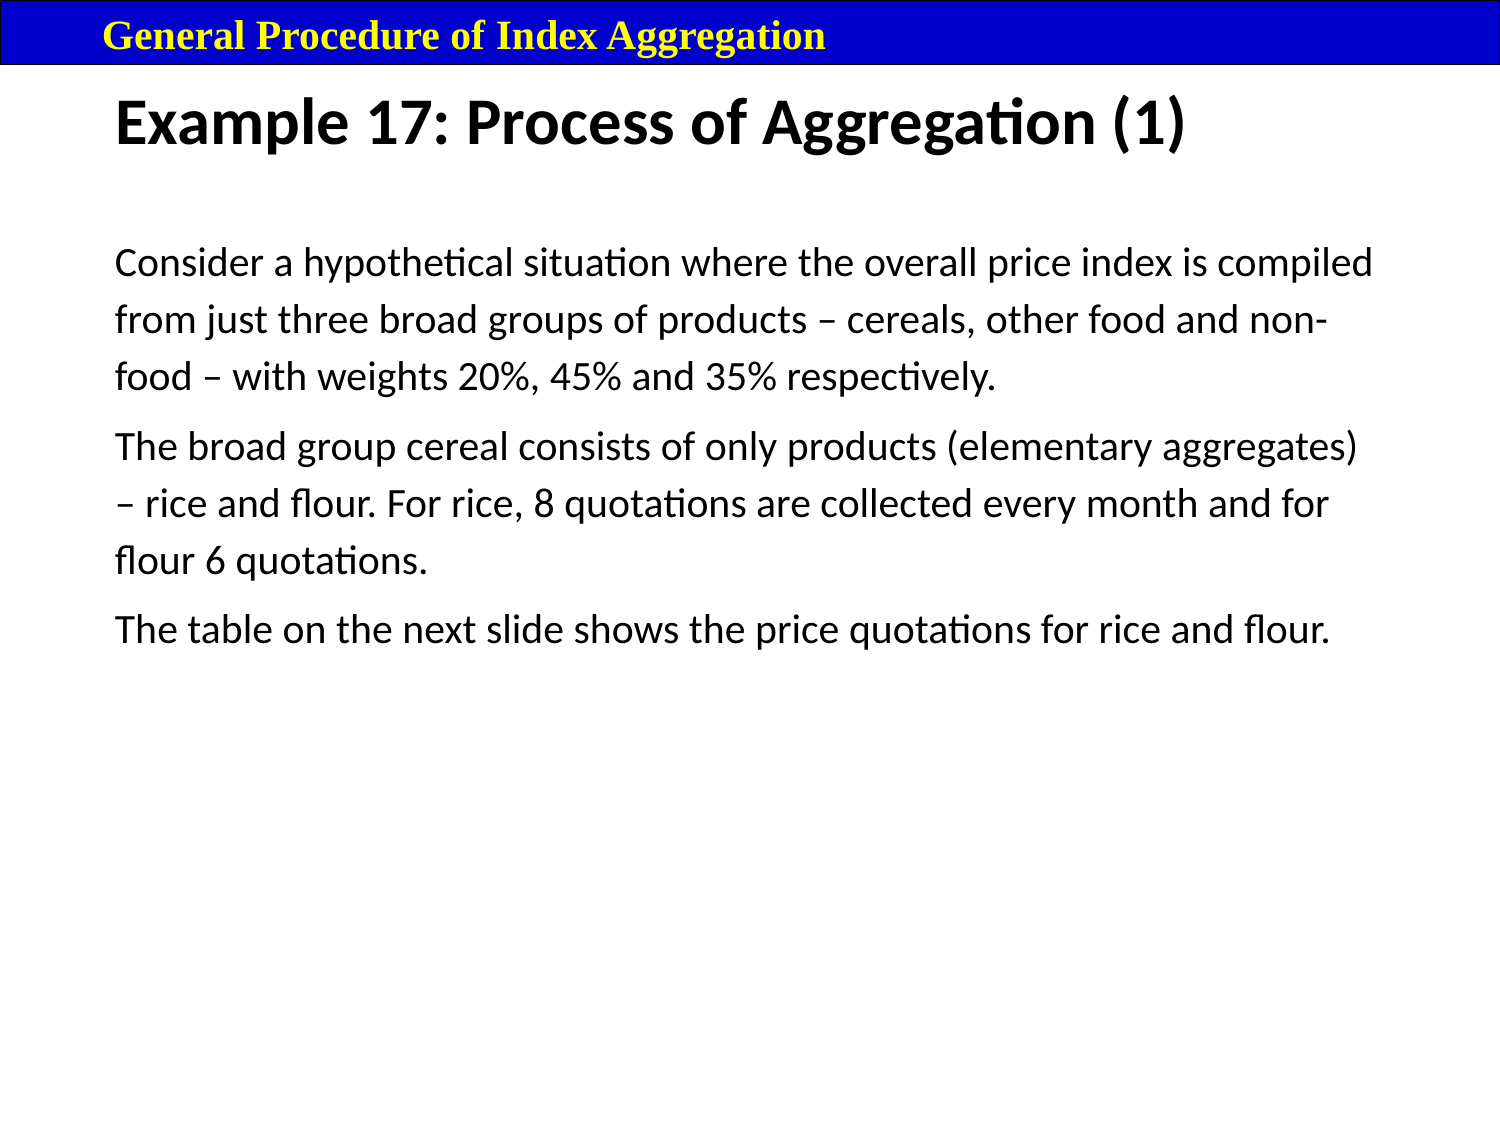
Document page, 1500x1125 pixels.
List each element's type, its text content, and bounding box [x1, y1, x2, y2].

title Example 17: Process of Aggregation (1) [100, 66, 1425, 171]
text_box Consider a hypothetical situation where the overall price index is compiled from just three broad groups of products – cereals, other food and non-food – with weights 20%, 45% and 35% respectively. The broad group cereal consists of only products (elementary aggregates) – rice and flour. For rice, 8 quotations are collected every month and for flour 6 quotations. The table on the next slide shows the price quotations for rice and flour. [100, 220, 1400, 660]
text_box General Procedure of Index Aggregation [0, 0, 1500, 65]
